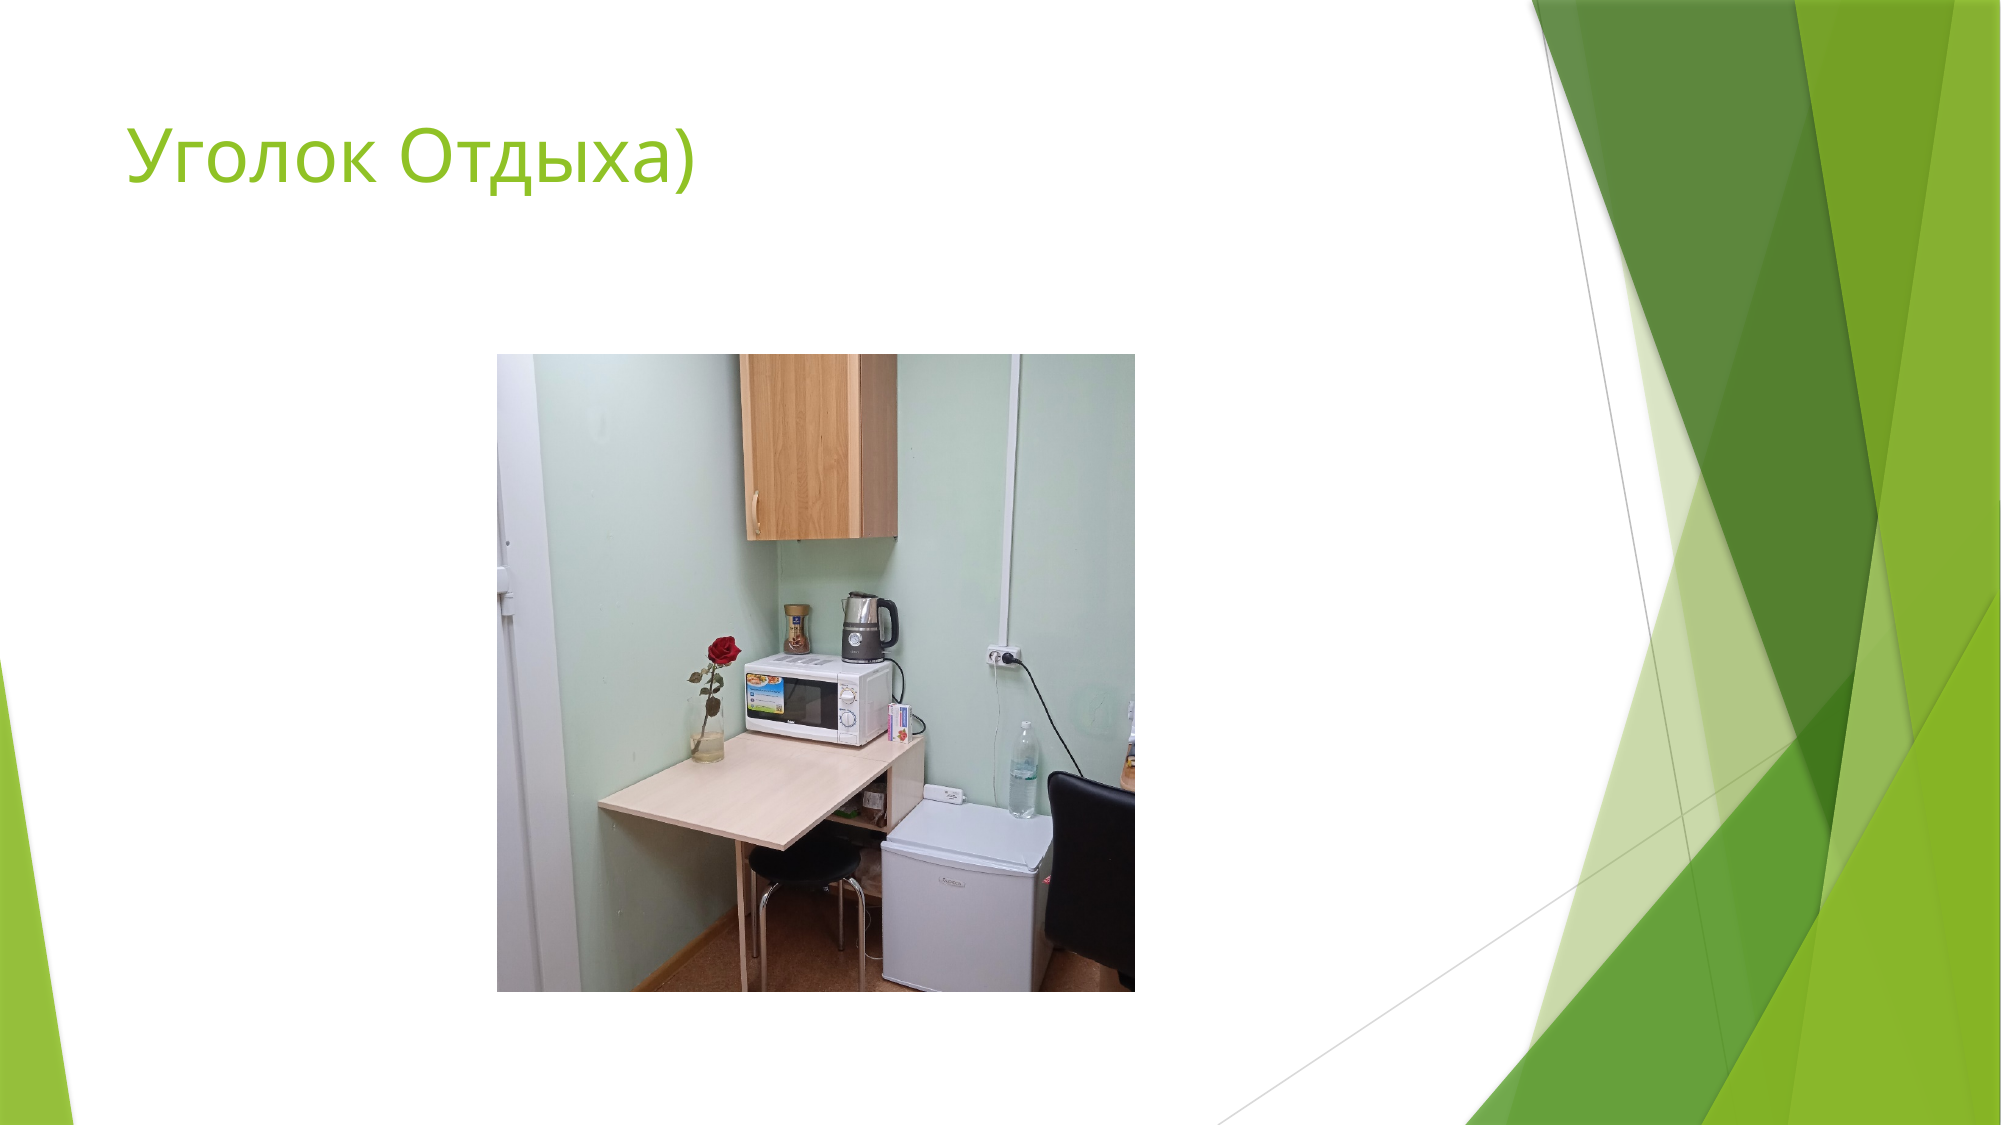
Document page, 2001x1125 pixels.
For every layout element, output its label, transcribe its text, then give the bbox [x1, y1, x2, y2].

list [497, 353, 1136, 992]
title Уголок Отдыха) [111, 99, 1522, 317]
